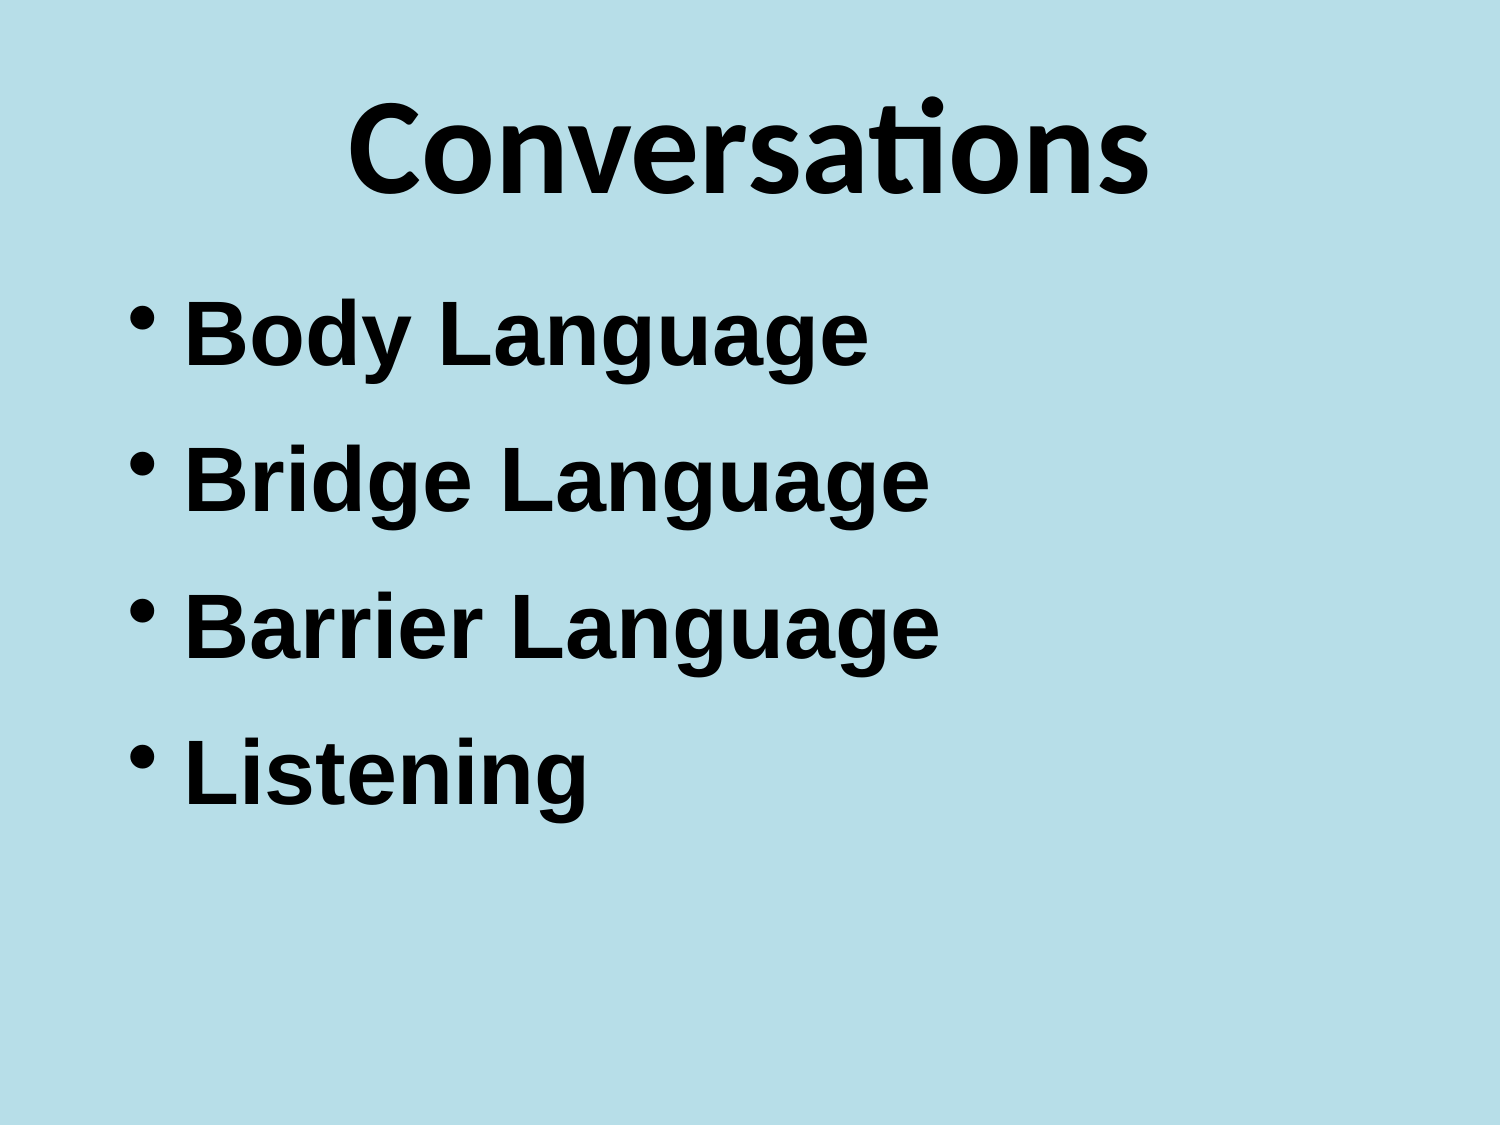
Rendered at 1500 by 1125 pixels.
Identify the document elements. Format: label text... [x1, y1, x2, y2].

title Conversations [75, 45, 1425, 233]
text_box Body Language Bridge Language Barrier Language Listening [112, 265, 1388, 1094]
